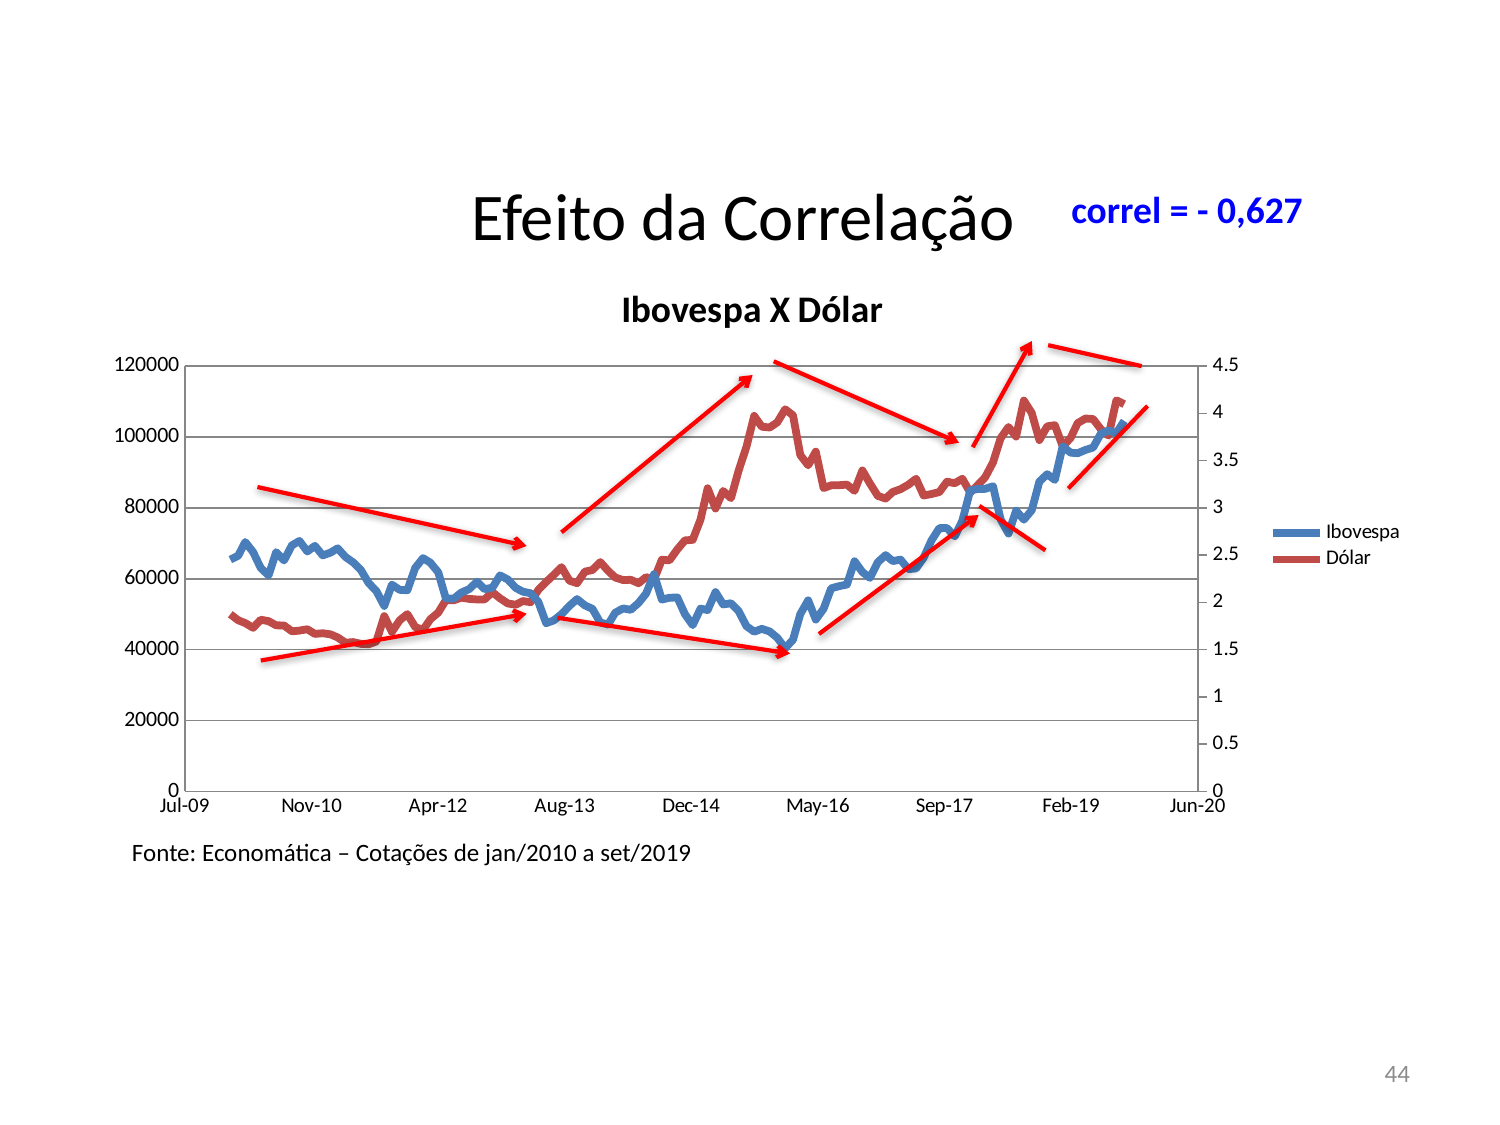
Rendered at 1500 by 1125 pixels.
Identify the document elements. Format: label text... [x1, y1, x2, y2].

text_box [818, 514, 979, 635]
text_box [773, 361, 960, 444]
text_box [557, 617, 791, 654]
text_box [972, 340, 1032, 448]
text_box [561, 374, 753, 533]
chart [86, 263, 1420, 830]
slide_number 44 [1074, 1042, 1425, 1103]
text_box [260, 613, 527, 661]
text_box correl = - 0,627 [1056, 178, 1327, 239]
text_box Fonte: Economática – Cotações de jan/2010 a set/2019 [117, 838, 713, 874]
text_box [257, 486, 527, 547]
title Efeito da Correlação [29, 129, 1455, 261]
